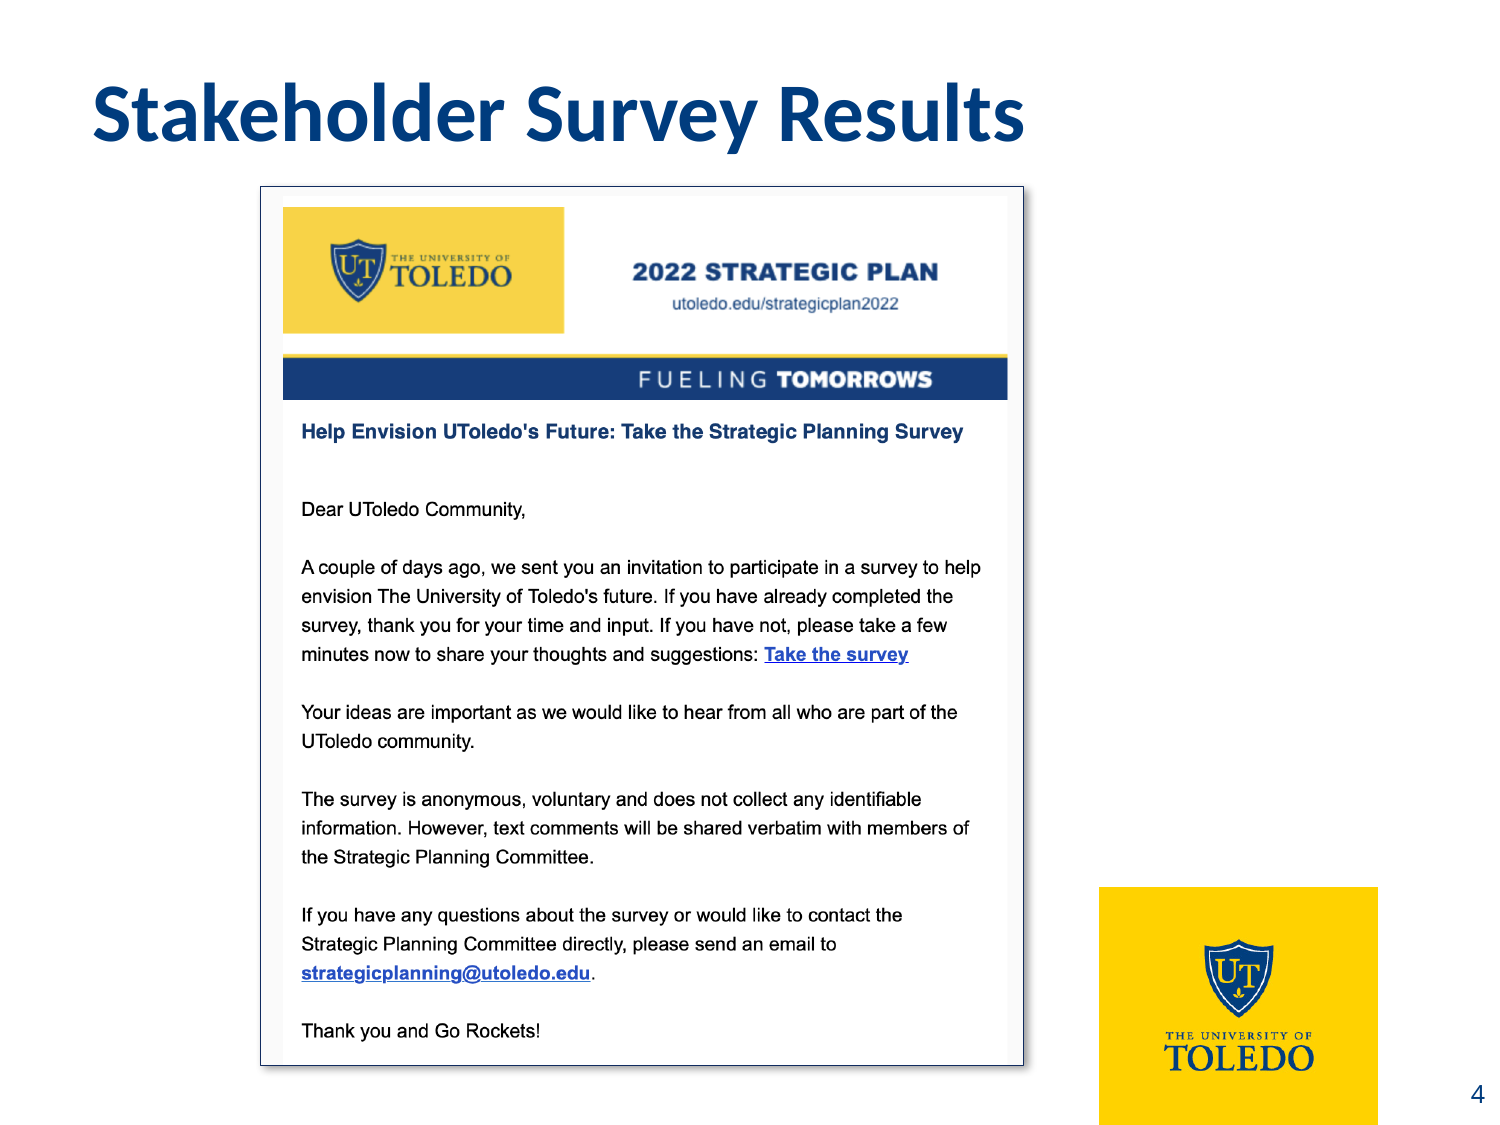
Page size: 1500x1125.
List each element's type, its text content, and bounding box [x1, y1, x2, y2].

picture [1099, 887, 1378, 1125]
text_box Stakeholder Survey Results [78, 50, 1413, 166]
picture [260, 186, 1023, 1065]
slide_number 4 [1162, 1065, 1500, 1125]
